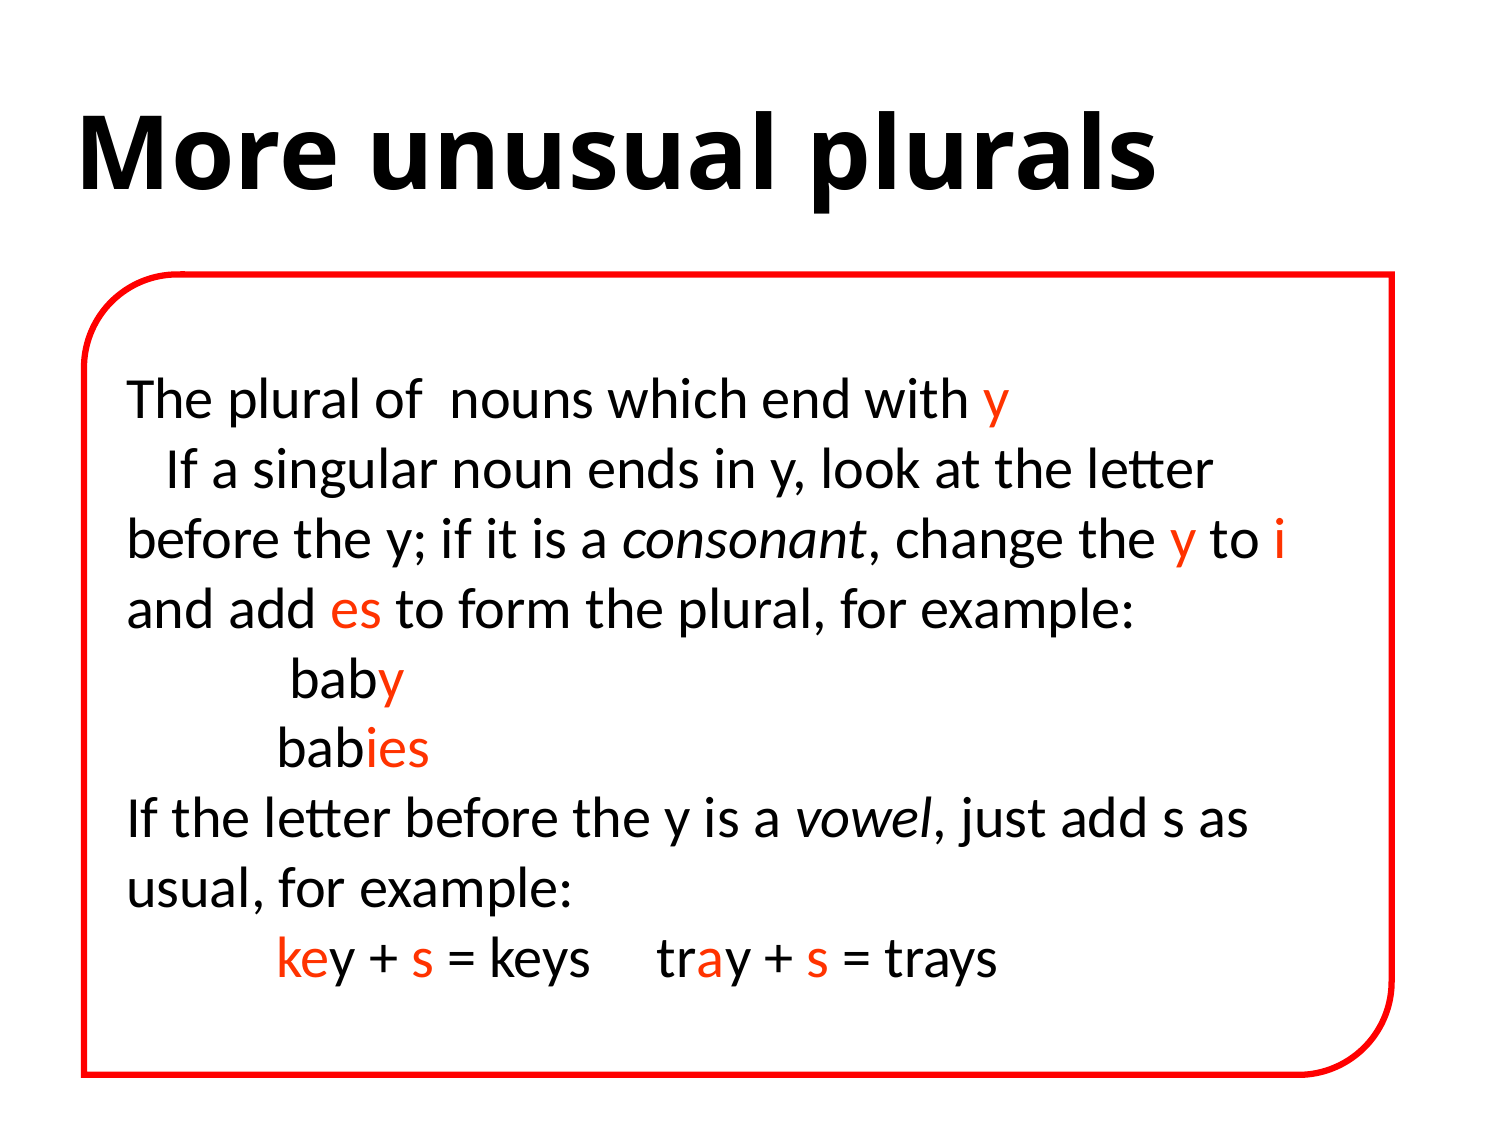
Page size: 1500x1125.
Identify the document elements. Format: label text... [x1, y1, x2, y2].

title More unusual plurals [59, 55, 1187, 257]
text_box The plural of nouns which end with y If a singular noun ends in y, look at the letter before the y; if it is a consonant, change the y to i and add es to form the plural, for example: baby babies If the letter before the y is a vowel, just add s as usual, for example: key + s = keys tray + s = trays [82, 273, 1393, 1076]
